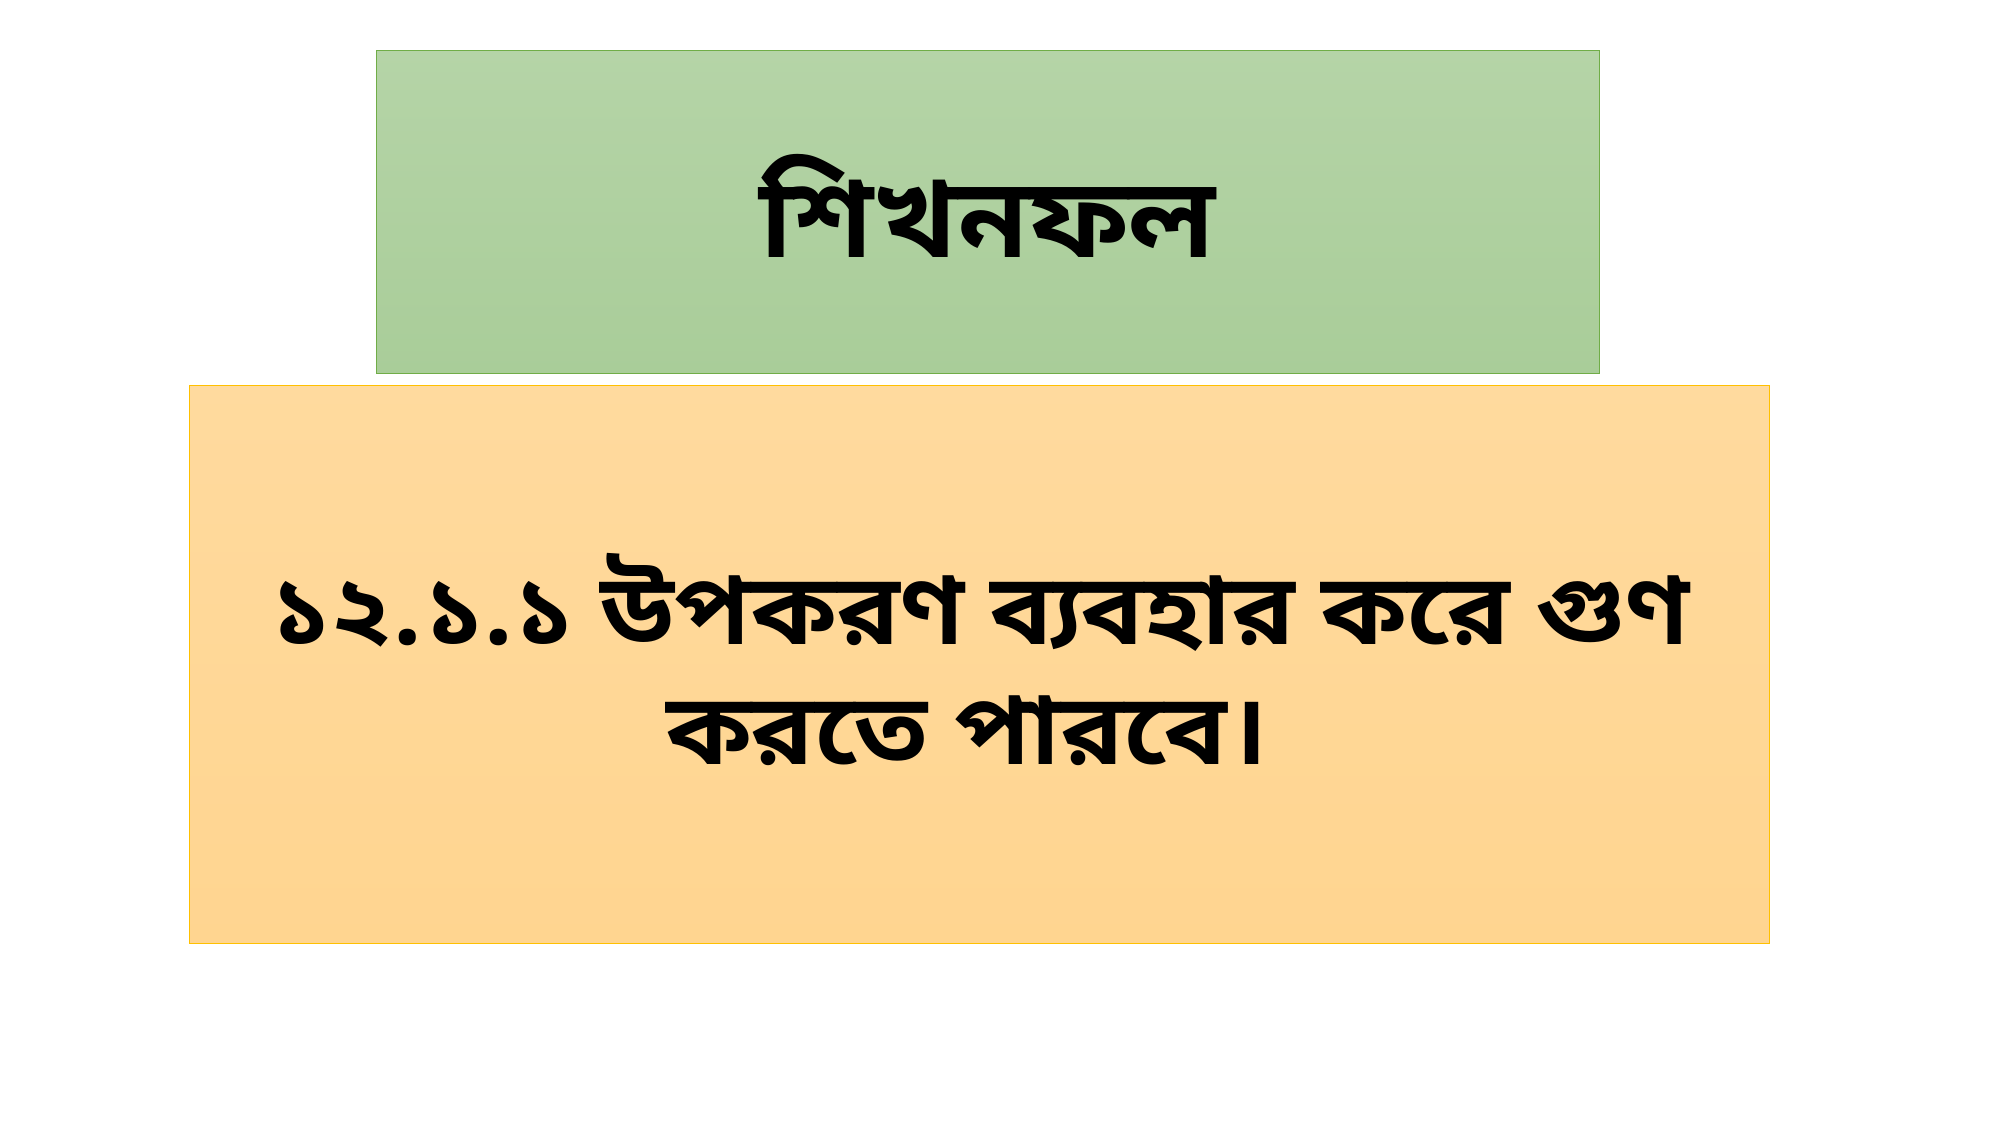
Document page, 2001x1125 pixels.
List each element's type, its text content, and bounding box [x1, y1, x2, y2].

text_box শিখনফল [376, 50, 1600, 374]
text_box ১২.১.১ উপকরণ ব্যবহার করে গুণ করতে পারবে। [189, 385, 1770, 944]
